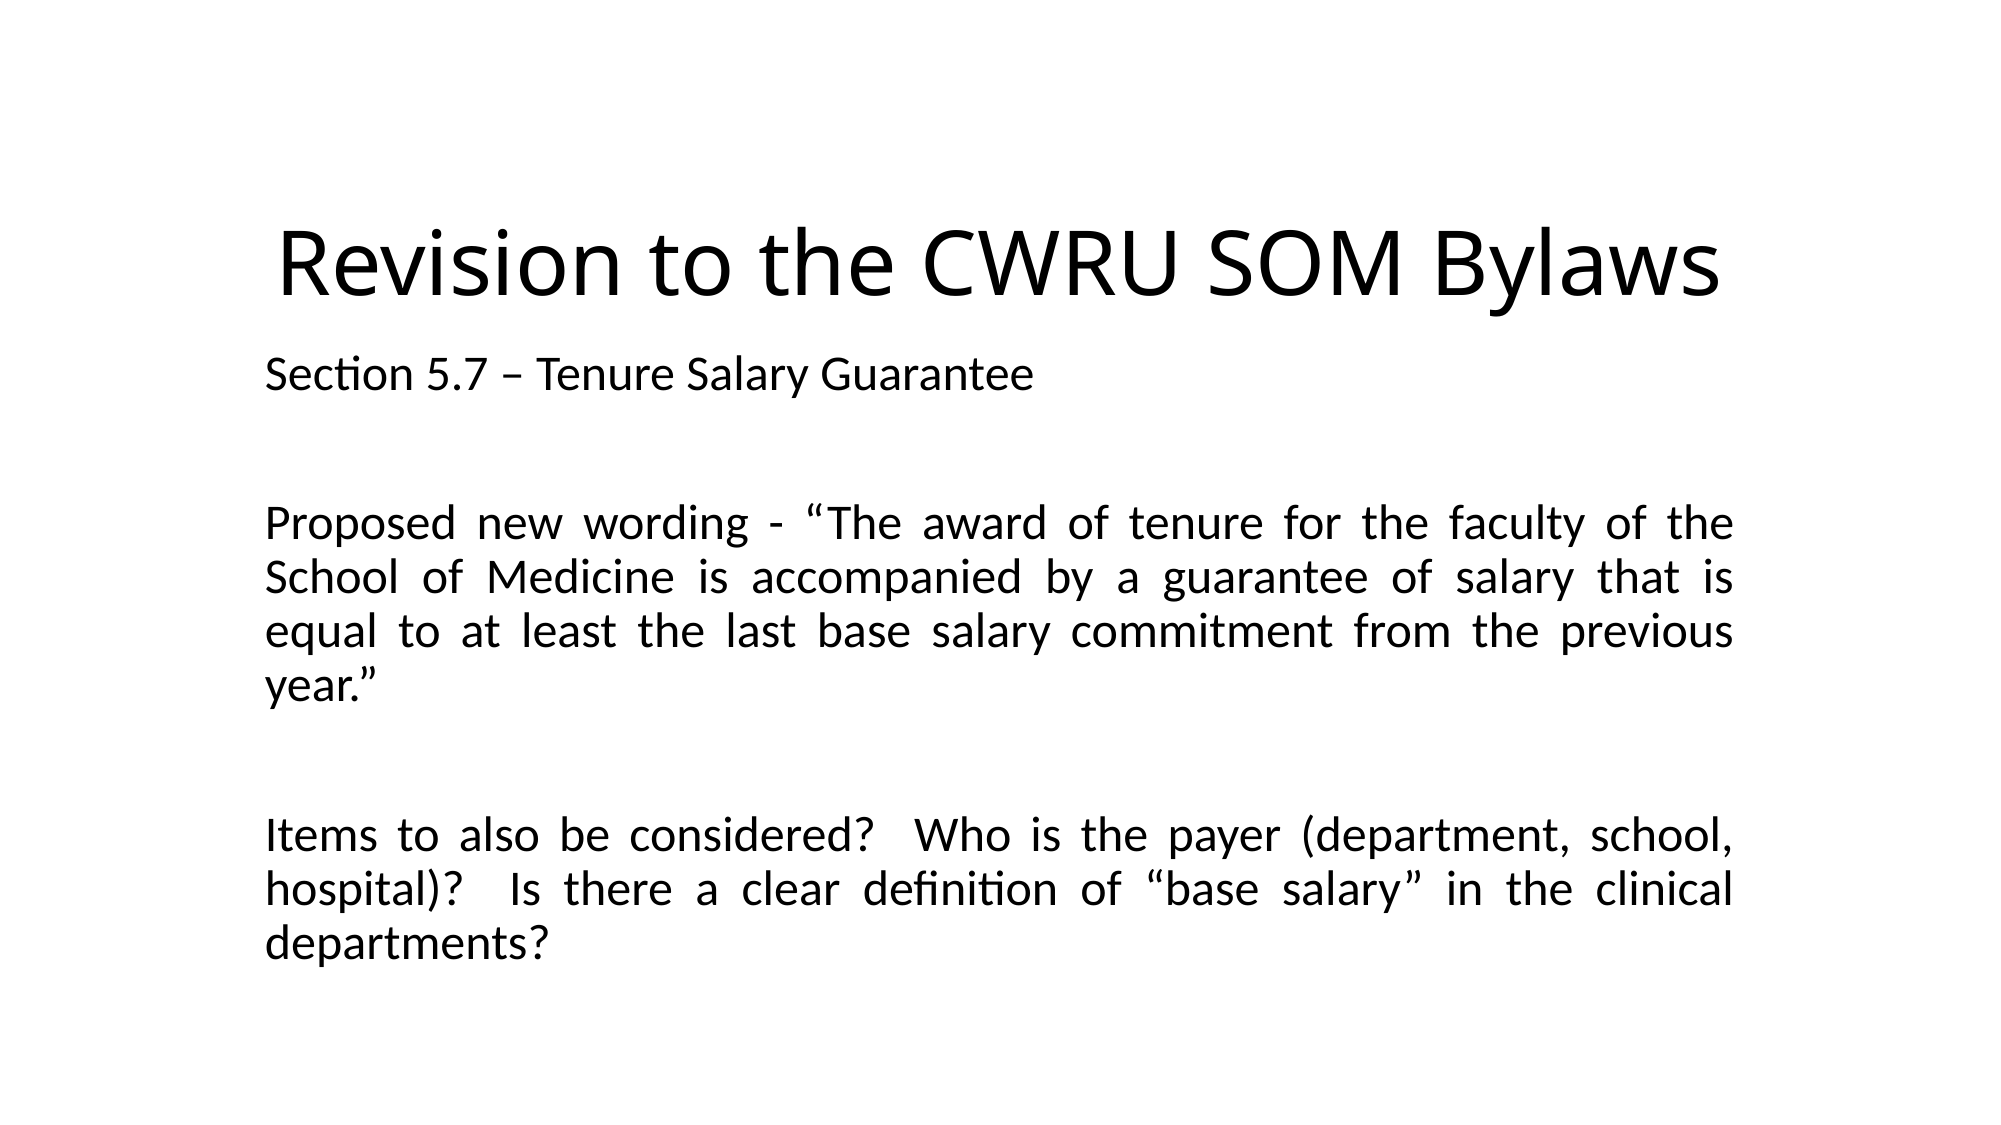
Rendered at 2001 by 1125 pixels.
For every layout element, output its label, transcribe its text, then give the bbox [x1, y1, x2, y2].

subtitle Section 5.7 – Tenure Salary Guarantee Proposed new wording - “The award of tenure for the faculty of the School of Medicine is accompanied by a guarantee of salary that is equal to at least the last base salary commitment from the previous year.” Items to also be considered? Who is the payer (department, school, hospital)? Is there a clear definition of “base salary” in the clinical departments? [249, 339, 1750, 1047]
title Revision to the CWRU SOM Bylaws [249, 184, 1750, 323]
